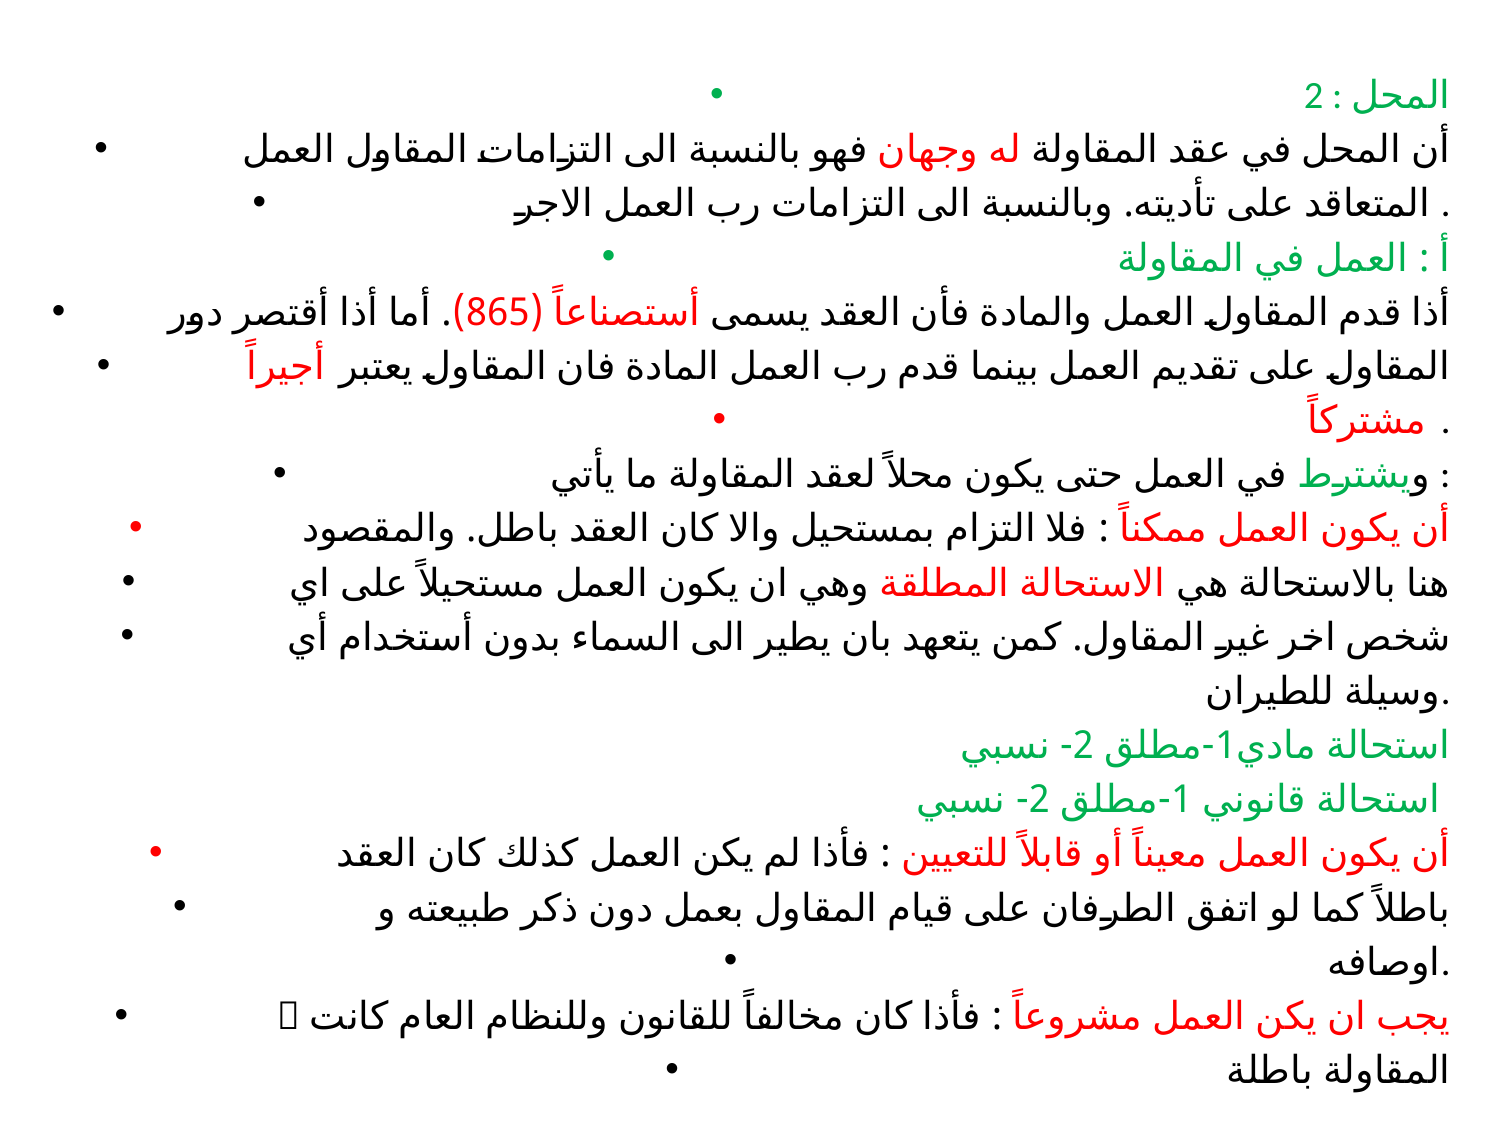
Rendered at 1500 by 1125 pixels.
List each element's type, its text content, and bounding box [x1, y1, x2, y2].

list 2 : المحل أن المحل في عقد المقاولة له وجهان فهو بالنسبة الى التزامات المقاول العمل المتعاقد على تأديته. وبالنسبة الى التزامات رب العمل الاجر . أ : العمل في المقاولة أذا قدم المقاول العمل والمادة فأن العقد يسمى أستصناعاً (865). أما أذا أقتصر دور المقاول على تقديم العمل بينما قدم رب العمل المادة فان المقاول يعتبر أجيراً مشتركاً . ويشترط في العمل حتى يكون محلاً لعقد المقاولة ما يأتي : أن يكون العمل ممكناً : فلا التزام بمستحيل والا كان العقد باطل. والمقصود هنا بالاستحالة هي الاستحالة المطلقة وهي ان يكون العمل مستحيلاً على اي شخص اخر غير المقاول. كمن يتعهد بان يطير الى السماء بدون أستخدام أي وسيلة للطيران. استحالة مادي1-مطلق 2- نسبي استحالة قانوني 1-مطلق 2- نسبي أن يكون العمل معيناً أو قابلاً للتعيين : فأذا لم يكن العمل كذلك كان العقد باطلاً كما لو اتفق الطرفان على قيام المقاول بعمل دون ذكر طبيعته و اوصافه.  يجب ان يكن العمل مشروعاً : فأذا كان مخالفاً للقانون وللنظام العام كانت المقاولة باطلة [0, 62, 1466, 1100]
